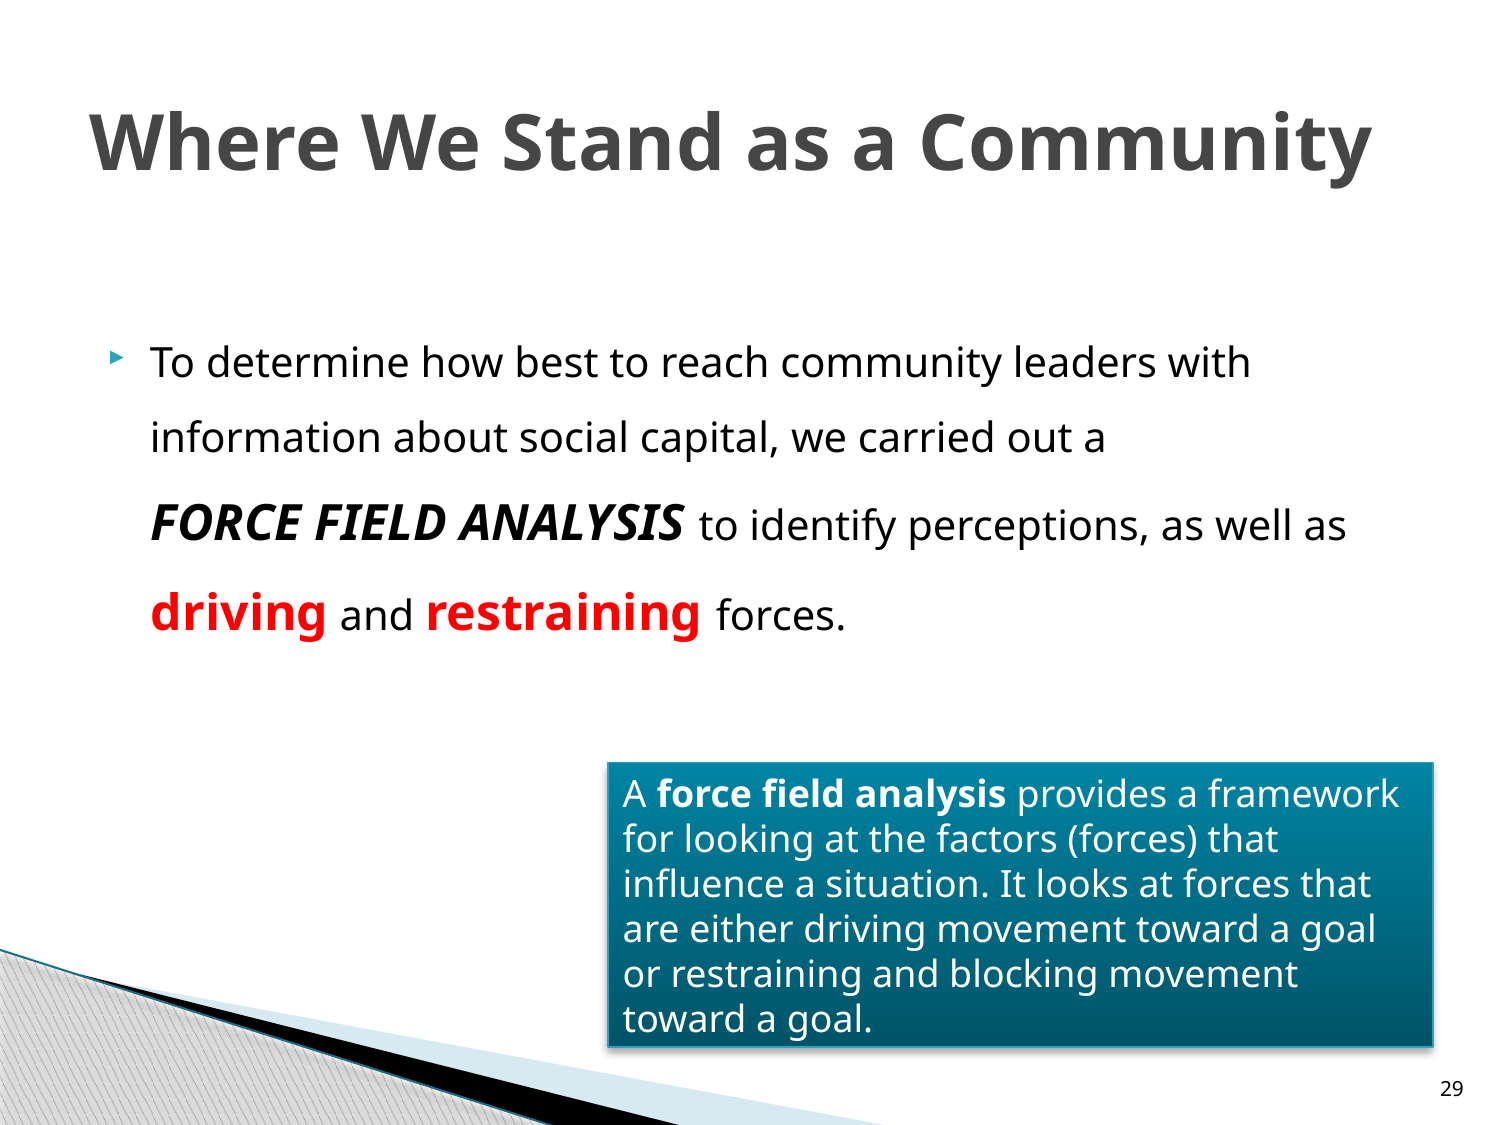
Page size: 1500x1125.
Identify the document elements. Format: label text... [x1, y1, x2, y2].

text_box A force field analysis provides a framework for looking at the factors (forces) that influence a situation. It looks at forces that are either driving movement toward a goal or restraining and blocking movement toward a goal. [607, 762, 1434, 1048]
list To determine how best to reach community leaders with information about social capital, we carried out a FORCE FIELD ANALYSIS to identify perceptions, as well as driving and restraining forces. [75, 243, 1425, 986]
title Where We Stand as a Community [75, 45, 1425, 233]
slide_number 29 [1418, 1051, 1479, 1112]
